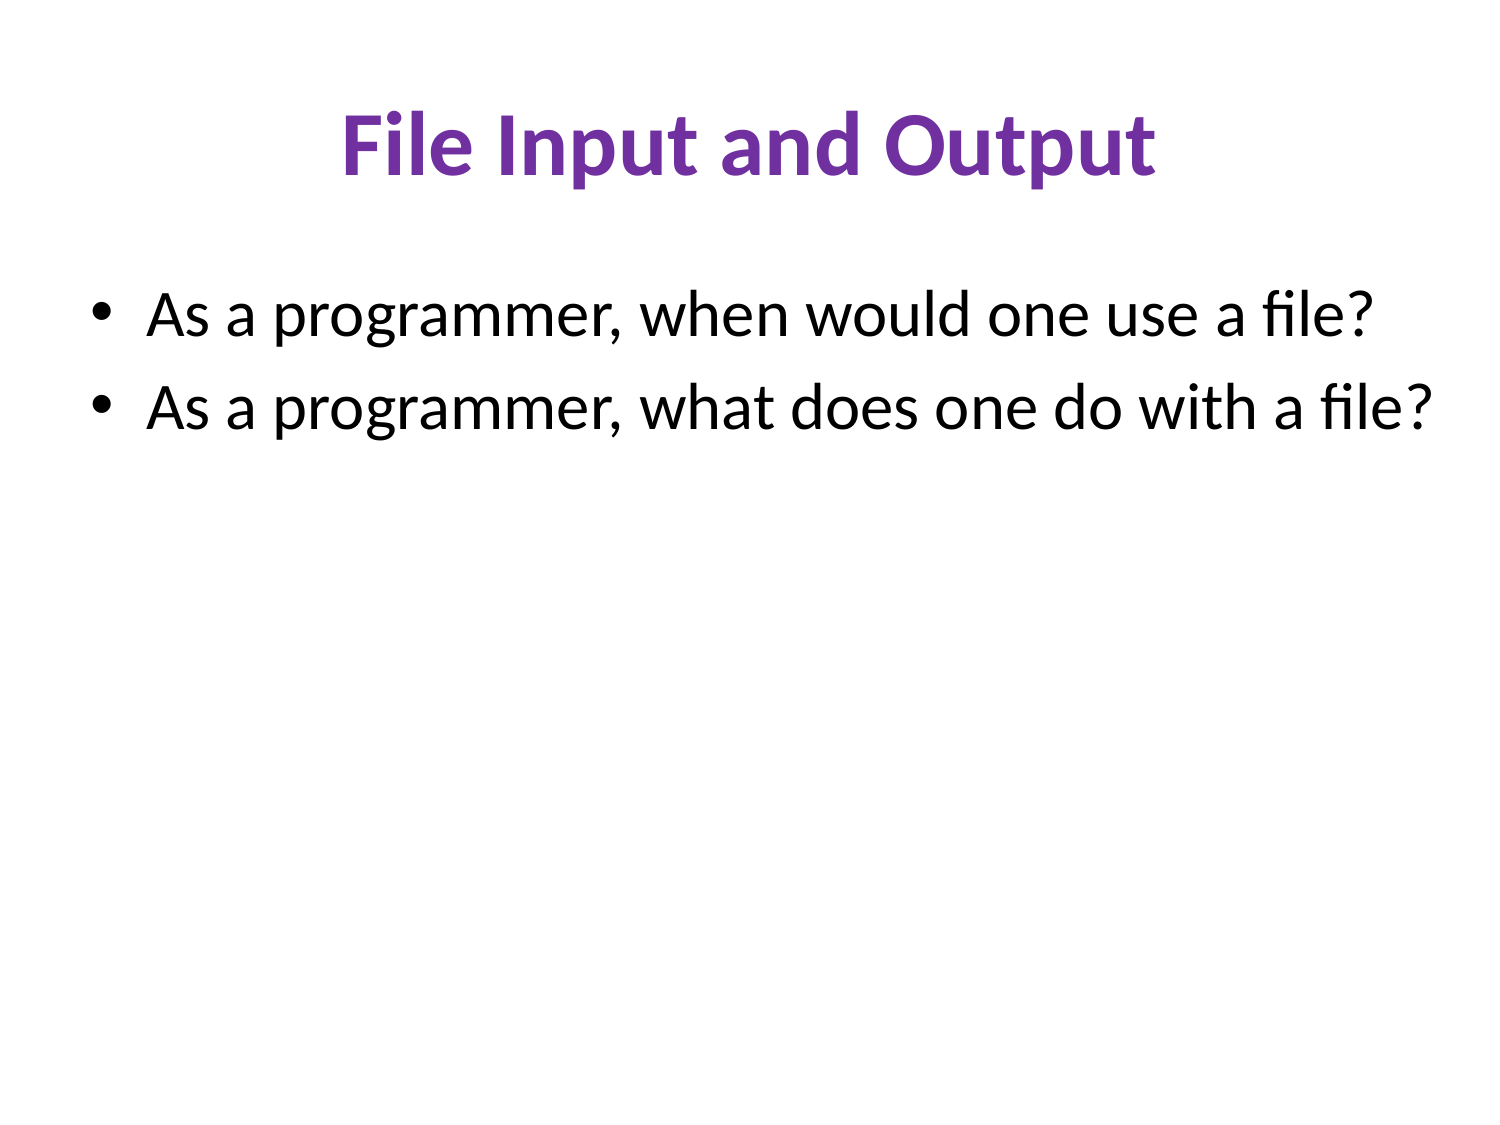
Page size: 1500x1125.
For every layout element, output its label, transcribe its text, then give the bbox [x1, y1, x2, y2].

title File Input and Output [75, 45, 1425, 233]
list As a programmer, when would one use a file? As a programmer, what does one do with a file? [75, 262, 1475, 1005]
